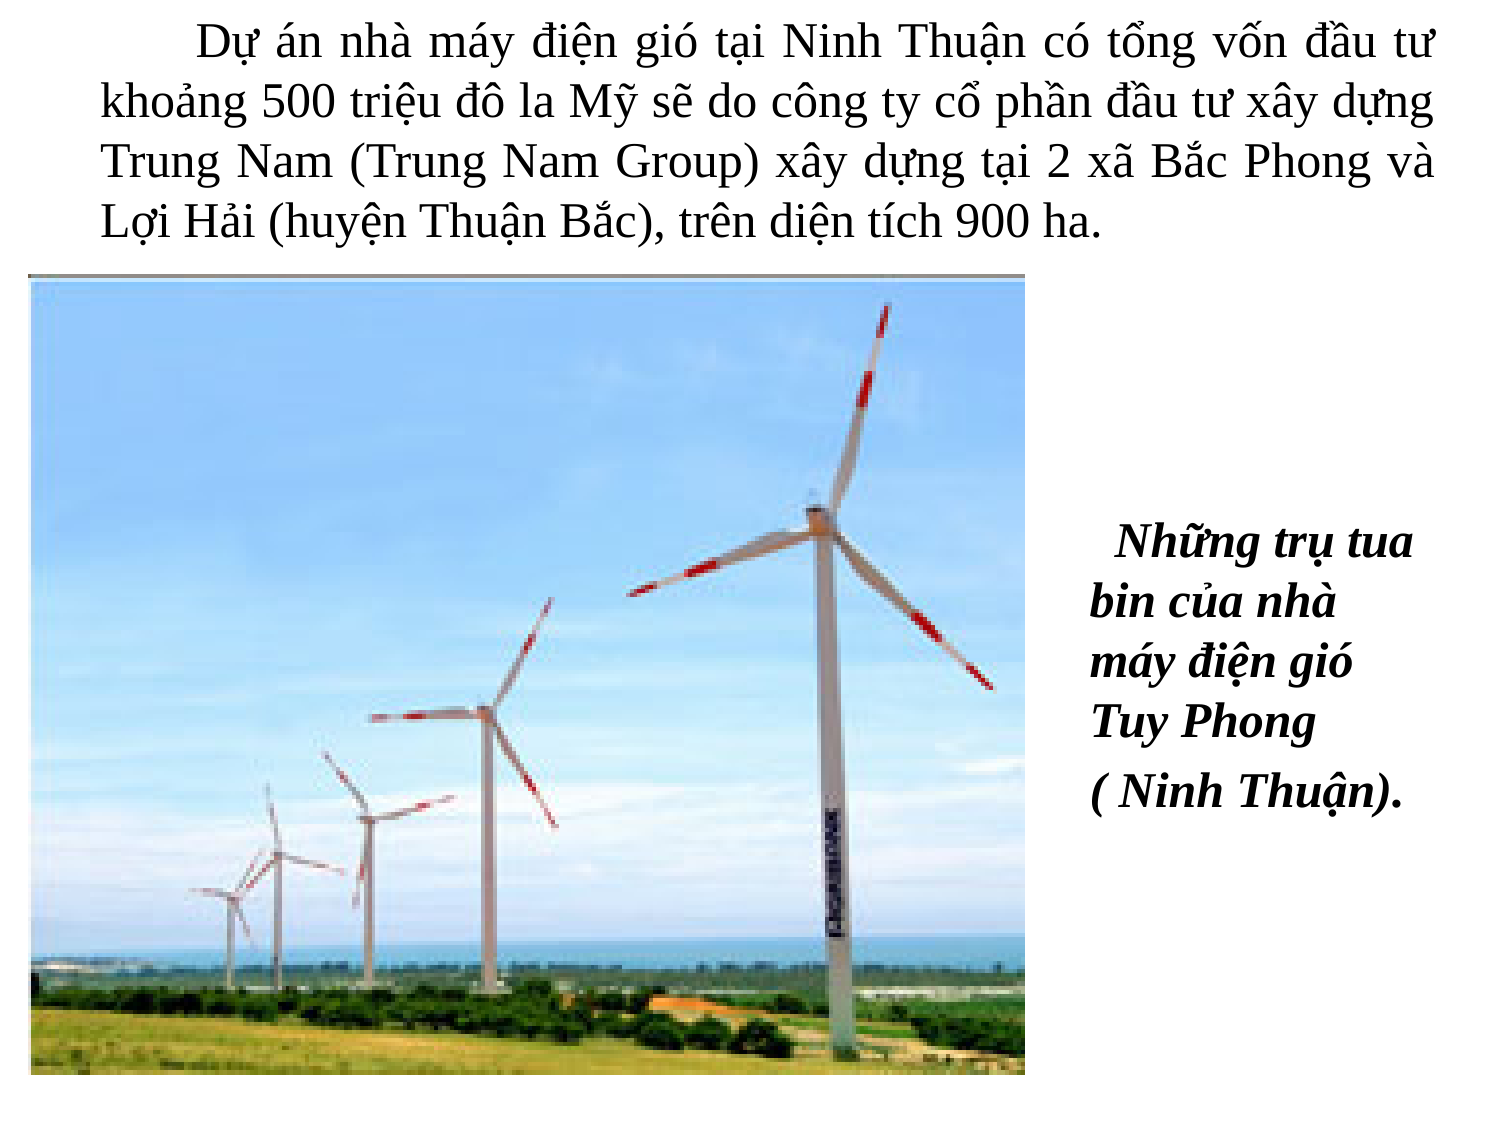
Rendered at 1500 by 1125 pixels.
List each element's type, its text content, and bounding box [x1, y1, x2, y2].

list Dự án nhà máy điện gió tại Ninh Thuận có tổng vốn đầu tư khoảng 500 triệu đô la Mỹ sẽ do công ty cổ phần đầu tư xây dựng Trung Nam (Trung Nam Group) xây dựng tại 2 xã Bắc Phong và Lợi Hải (huyện Thuận Bắc), trên diện tích 900 ha. [28, 0, 1451, 276]
text_box Những trụ tua bin của nhà máy điện gió Tuy Phong ( Ninh Thuận). [1074, 499, 1450, 910]
picture [28, 274, 1026, 1076]
